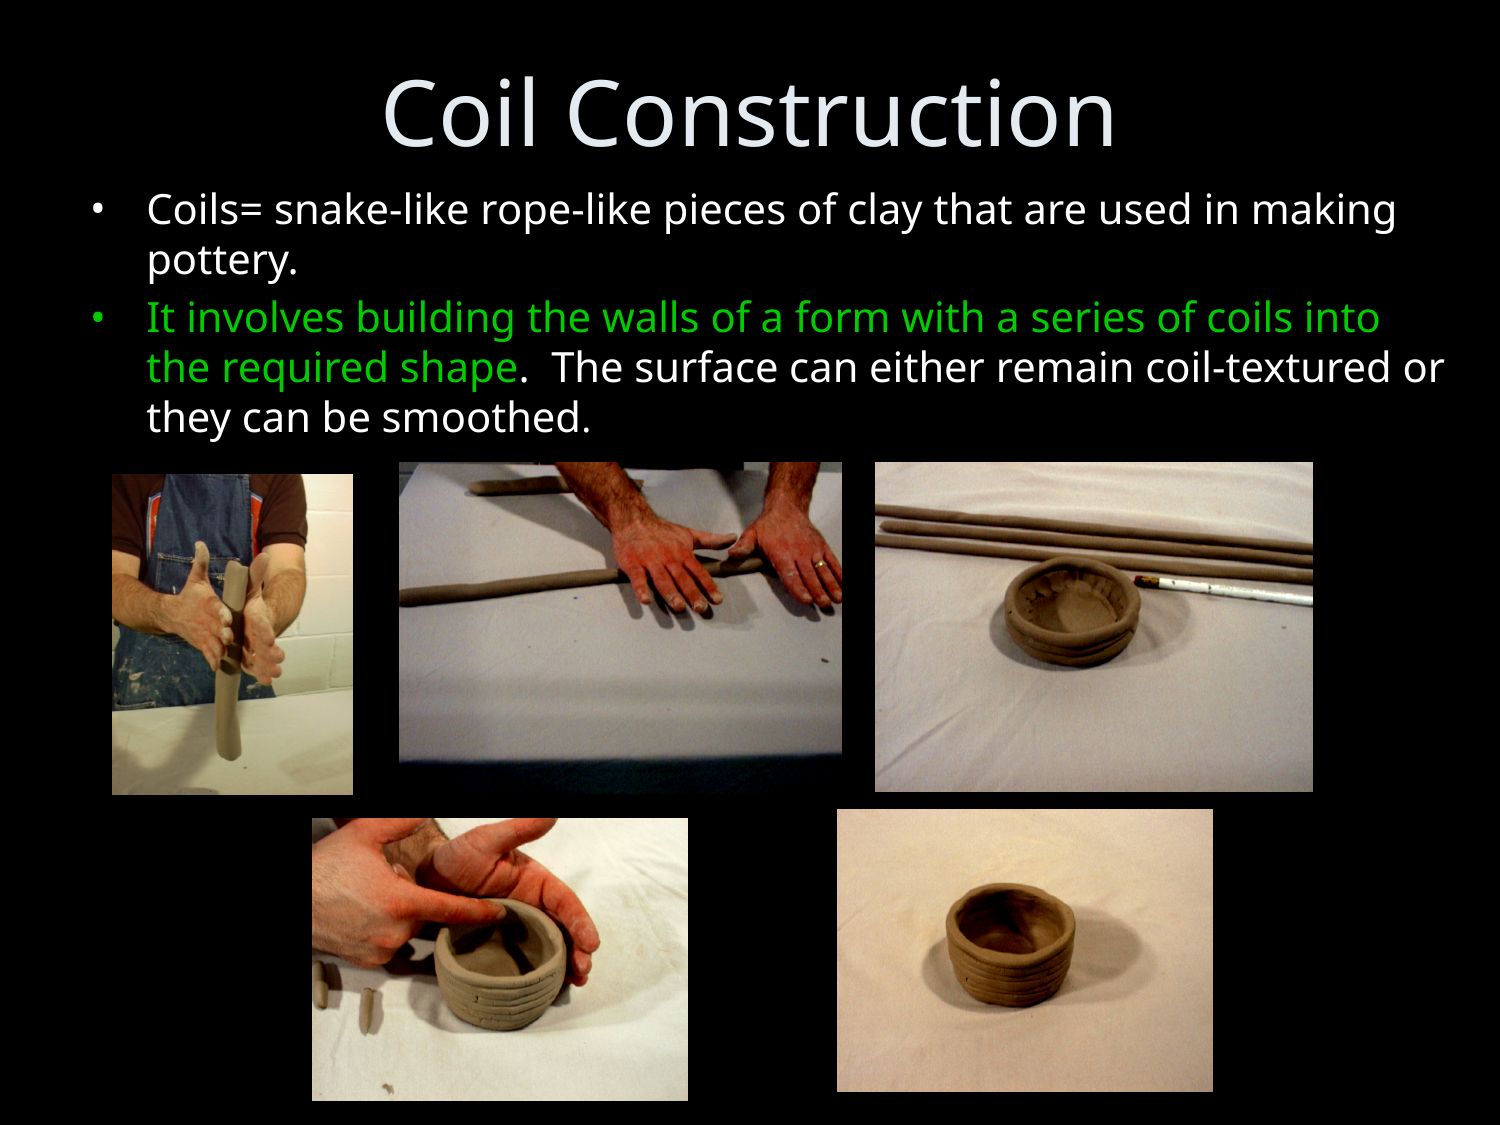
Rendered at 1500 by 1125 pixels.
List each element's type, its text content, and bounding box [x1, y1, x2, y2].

list Coils= snake-like rope-like pieces of clay that are used in making pottery. It involves building the walls of a form with a series of coils into the required shape. The surface can either remain coil-textured or they can be smoothed. [75, 174, 1463, 425]
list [399, 462, 842, 794]
picture [312, 818, 688, 1102]
title Coil Construction [75, 45, 1425, 174]
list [112, 474, 353, 796]
picture [874, 462, 1313, 792]
picture [837, 809, 1213, 1092]
